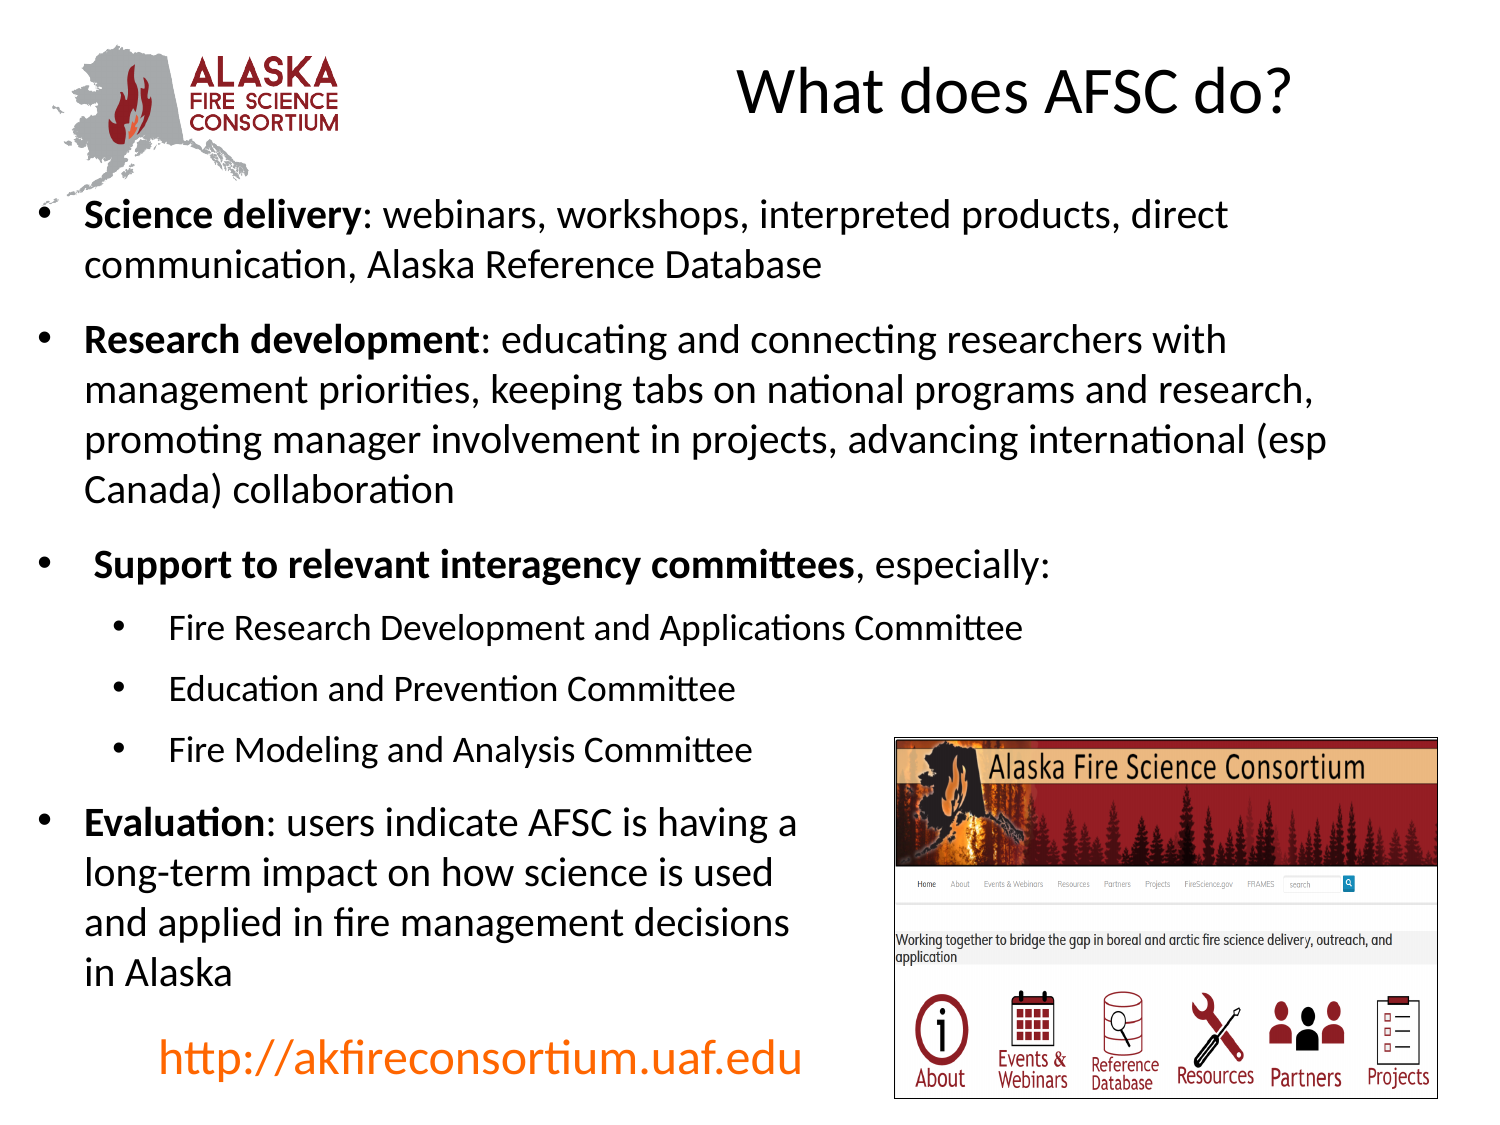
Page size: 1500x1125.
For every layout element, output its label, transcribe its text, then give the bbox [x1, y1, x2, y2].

picture [41, 43, 338, 206]
text_box What does AFSC do? Science delivery: webinars, workshops, interpreted products, direct communication, Alaska Reference Database Research development: educating and connecting researchers with management priorities, keeping tabs on national programs and research, promoting manager involvement in projects, advancing international (esp Canada) collaboration Support to relevant interagency committees, especially: Fire Research Development and Applications Committee Education and Prevention Committee Fire Modeling and Analysis Committee Evaluation: users indicate AFSC is having a long-term impact on how science is used and applied in fire management decisions in Alaska [0, 0, 1469, 1073]
picture [894, 737, 1438, 1099]
text_box http://akfireconsortium.uaf.edu [143, 1017, 1500, 1125]
